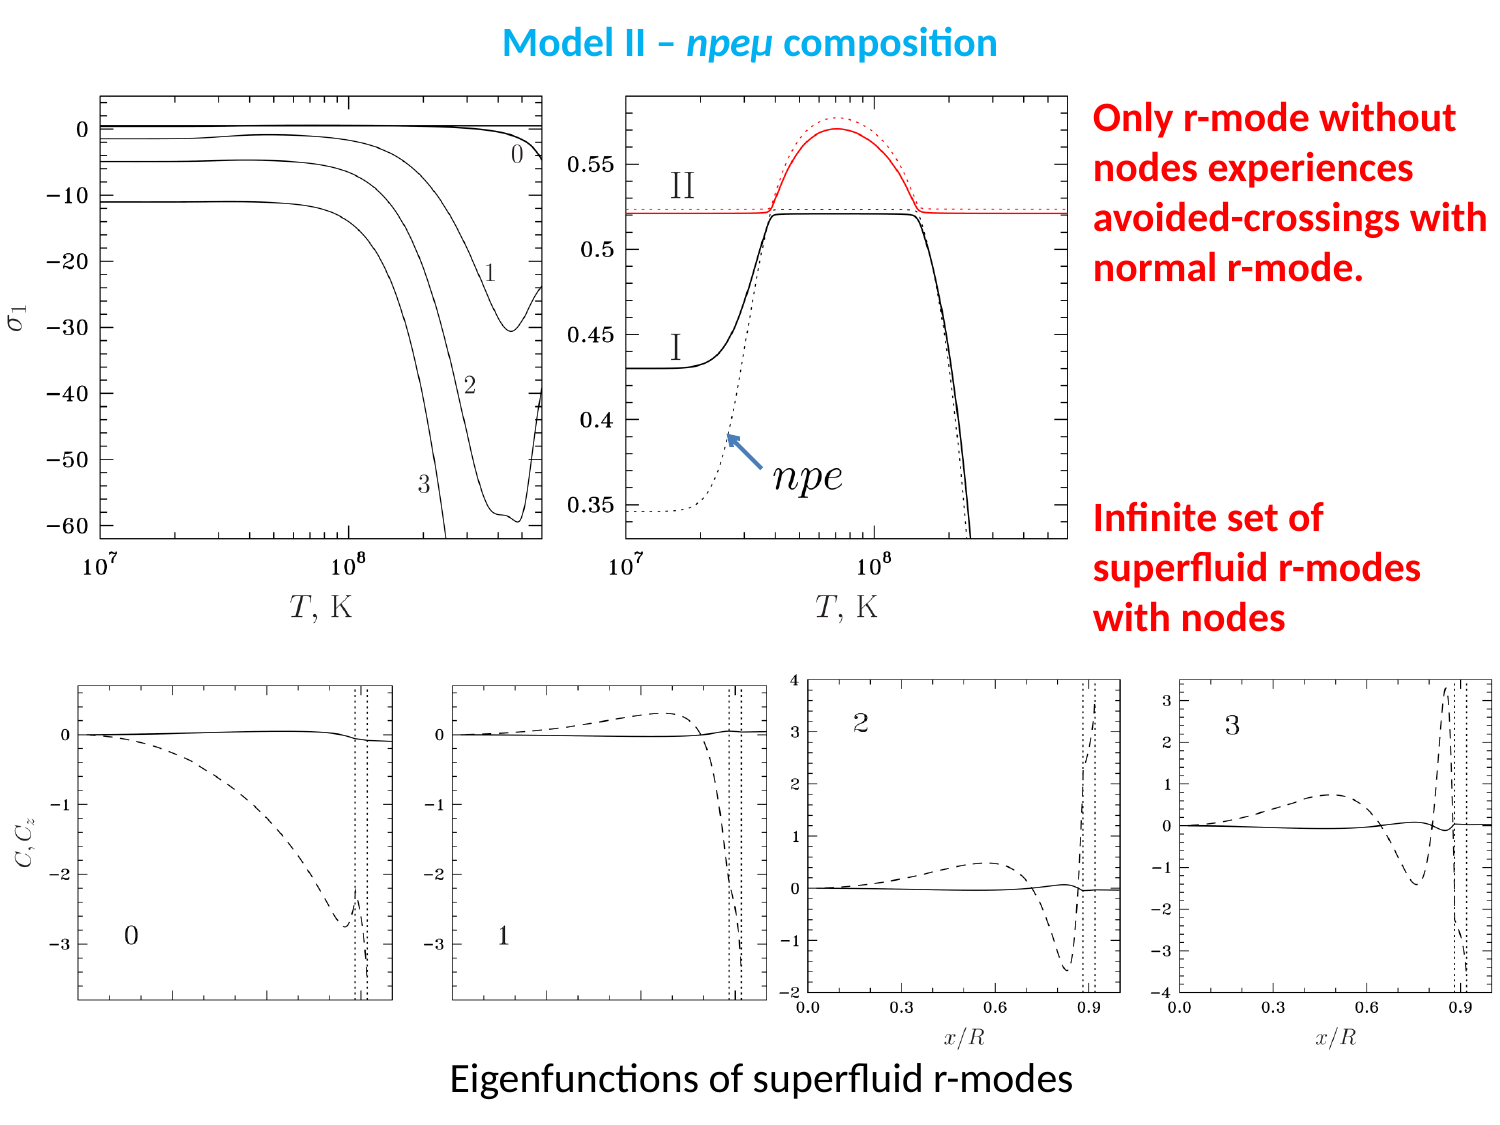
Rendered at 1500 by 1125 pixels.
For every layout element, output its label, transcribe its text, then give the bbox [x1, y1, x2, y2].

text_box Model II – npeμ composition [487, 7, 1024, 73]
picture [0, 93, 1076, 626]
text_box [726, 433, 762, 469]
picture [11, 667, 1500, 1052]
text_box Only r-mode without nodes experiences avoided-crossings with normal r-mode. Infinite set of superfluid r-modes with nodes [1078, 82, 1500, 647]
text_box Eigenfunctions of superfluid r-modes [23, 1042, 1500, 1108]
